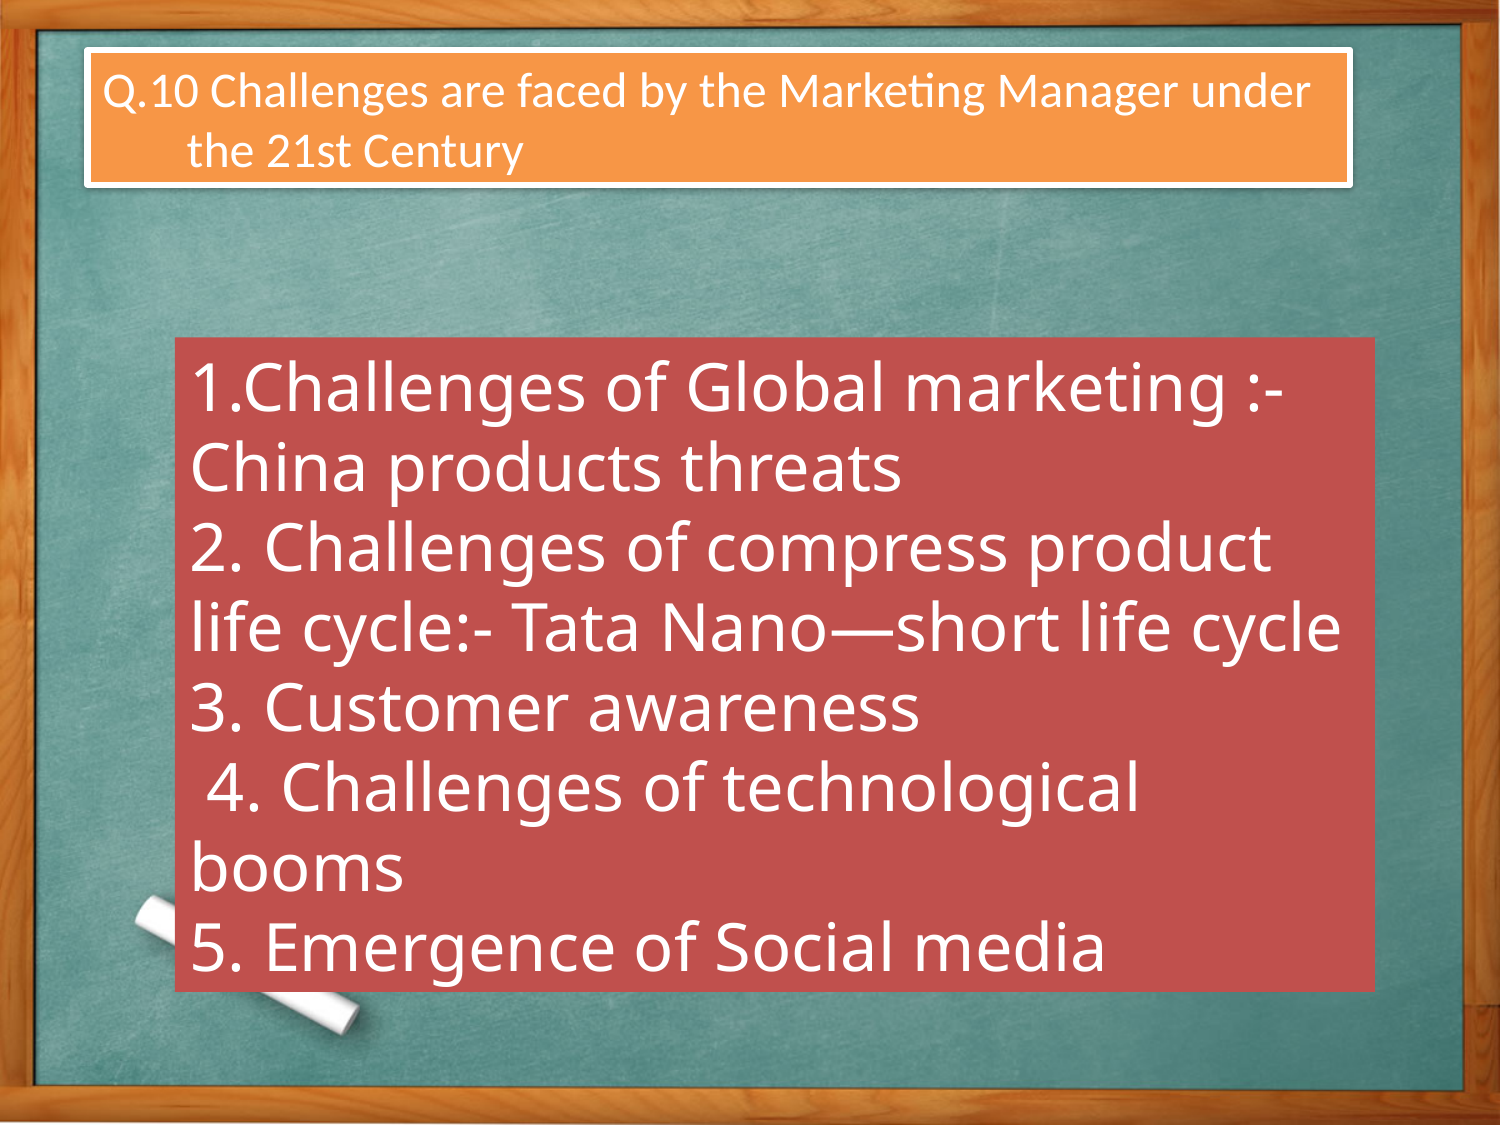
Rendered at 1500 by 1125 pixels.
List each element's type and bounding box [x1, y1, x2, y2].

list [0, 0, 1500, 1125]
